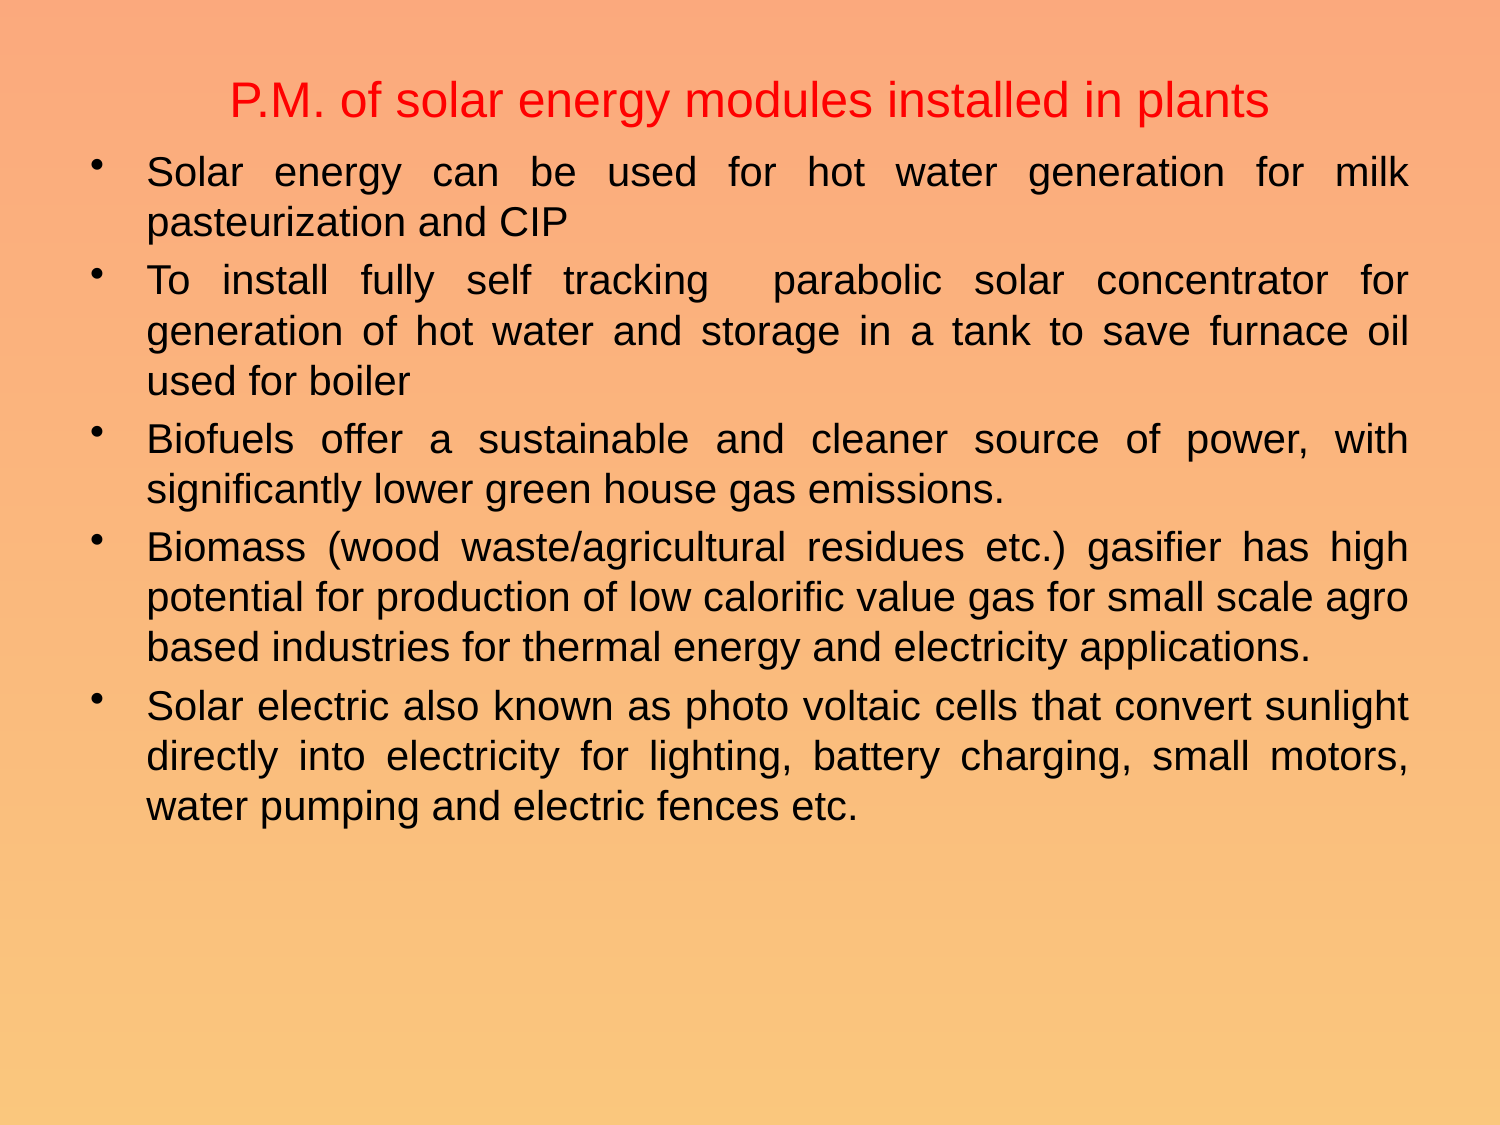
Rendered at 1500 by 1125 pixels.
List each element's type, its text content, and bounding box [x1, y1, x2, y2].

title P.M. of solar energy modules installed in plants [74, 44, 1426, 137]
list Solar energy can be used for hot water generation for milk pasteurization and CIP To install fully self tracking parabolic solar concentrator for generation of hot water and storage in a tank to save furnace oil used for boiler Biofuels offer a sustainable and cleaner source of power, with significantly lower green house gas emissions. Biomass (wood waste/agricultural residues etc.) gasifier has high potential for production of low calorific value gas for small scale agro based industries for thermal energy and electricity applications. Solar electric also known as photo voltaic cells that convert sunlight directly into electricity for lighting, battery charging, small motors, water pumping and electric fences etc. [74, 137, 1426, 1006]
